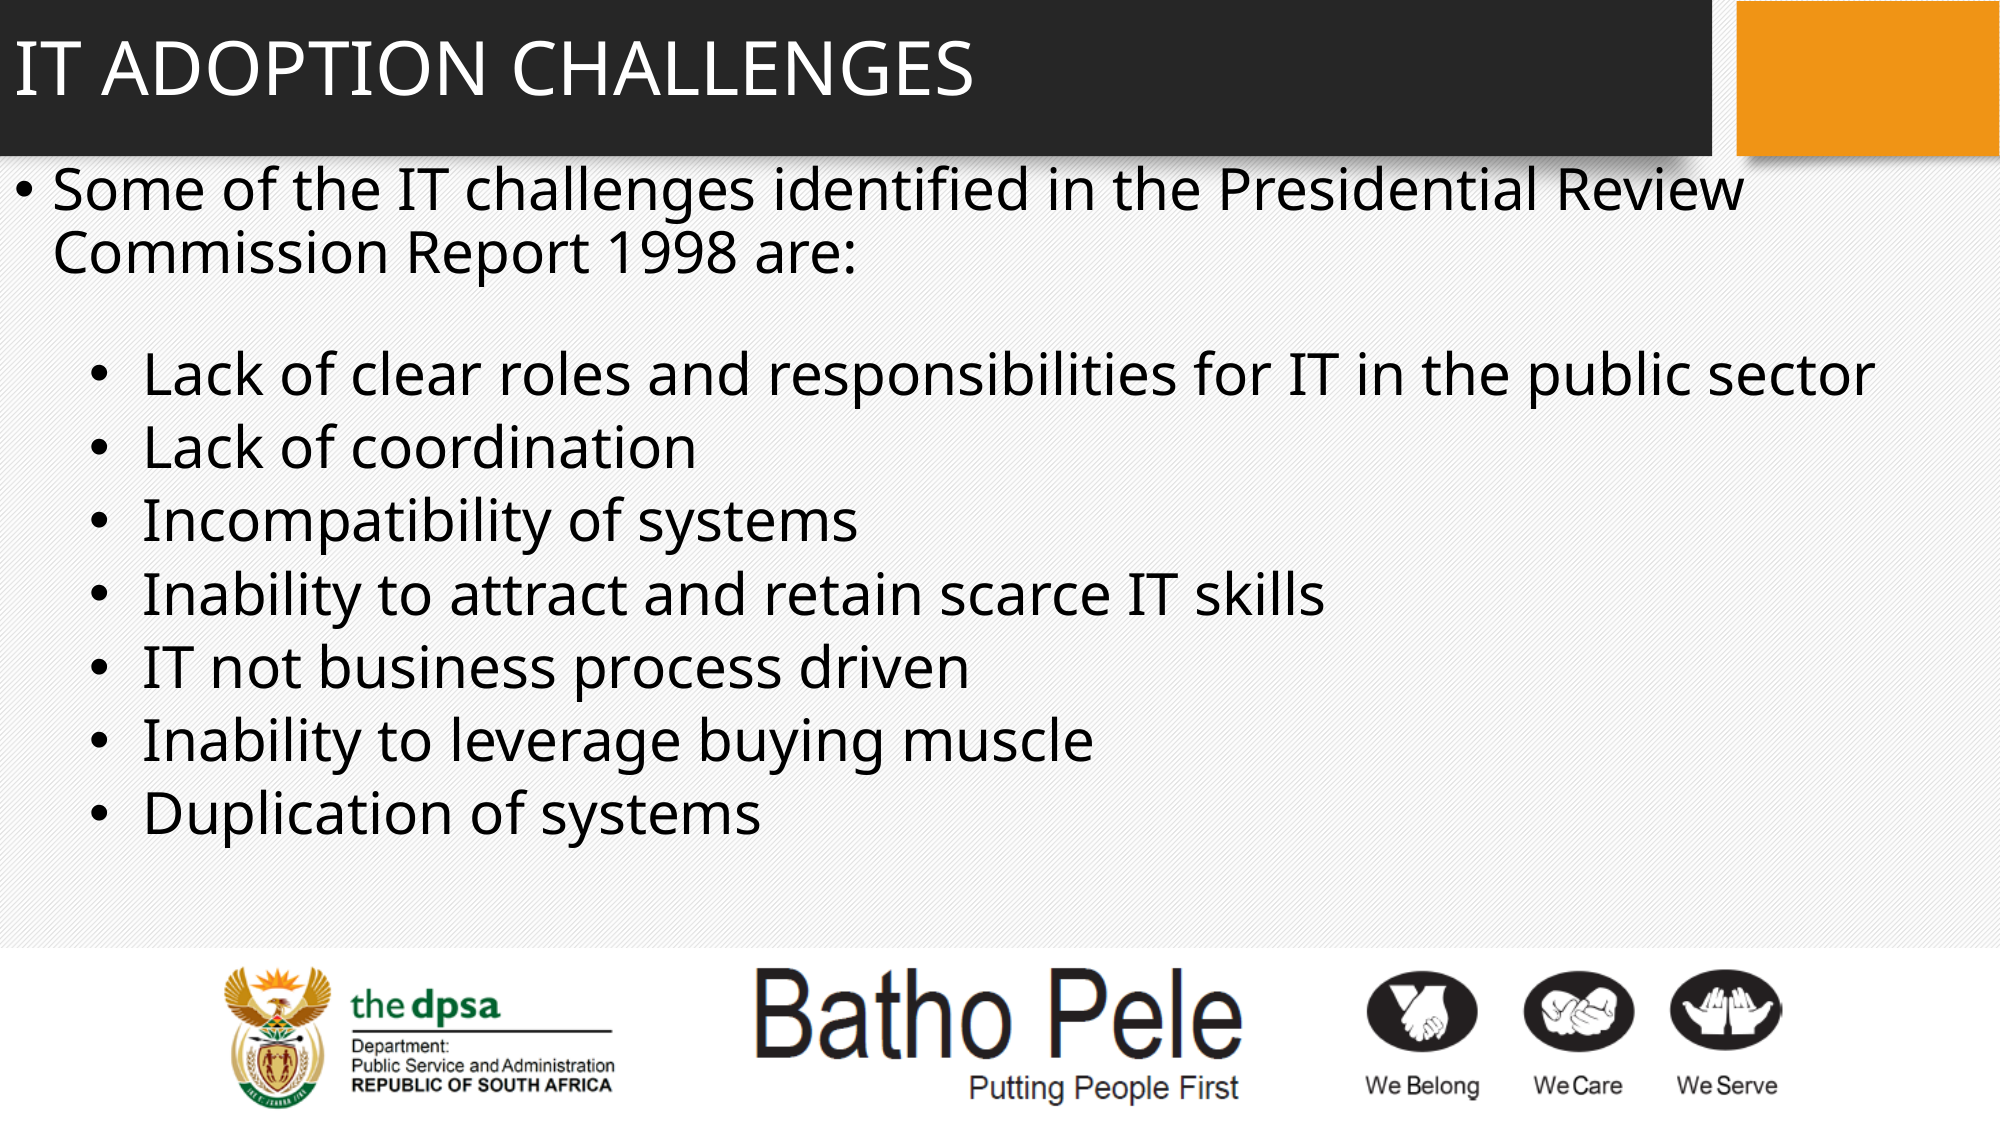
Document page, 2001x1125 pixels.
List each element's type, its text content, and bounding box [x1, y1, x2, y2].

title IT ADOPTION CHALLENGES [0, 23, 1613, 153]
list Some of the IT challenges identified in the Presidential Review Commission Report 1998 are: Lack of clear roles and responsibilities for IT in the public sector Lack of coordination Incompatibility of systems Inability to attract and retain scarce IT skills IT not business process driven Inability to leverage buying muscle Duplication of systems [0, 153, 2000, 941]
picture [174, 949, 1825, 1124]
